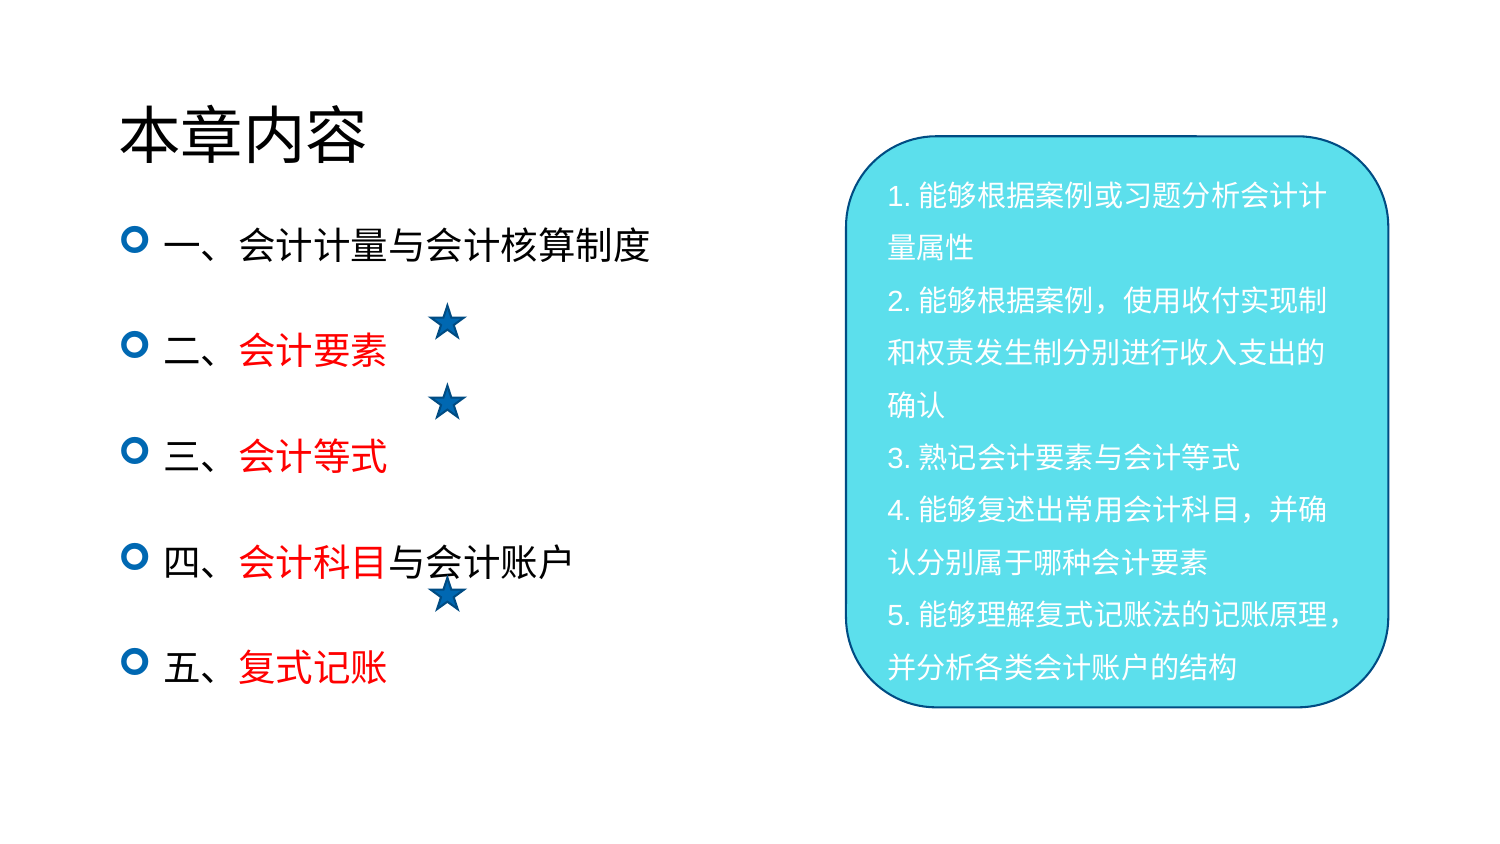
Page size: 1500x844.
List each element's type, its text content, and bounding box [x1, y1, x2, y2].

title 本章内容 [103, 44, 1397, 169]
text_box [427, 574, 468, 612]
list 一、会计计量与会计核算制度 二、会计要素 三、会计等式 四、会计科目与会计账户 五、复式记账 [103, 169, 1397, 727]
text_box [427, 382, 468, 420]
text_box 1.能够根据案例或习题分析会计计量属性 2.能够根据案例，使用收付实现制和权责发生制分别进行收入支出的确认 3.熟记会计要素与会计等式 4.能够复述出常用会计科目，并确认分别属于哪种会计要素 5.能够理解复式记账法的记账原理，并分析各类会计账户的结构 [844, 135, 1390, 709]
text_box [427, 302, 468, 340]
